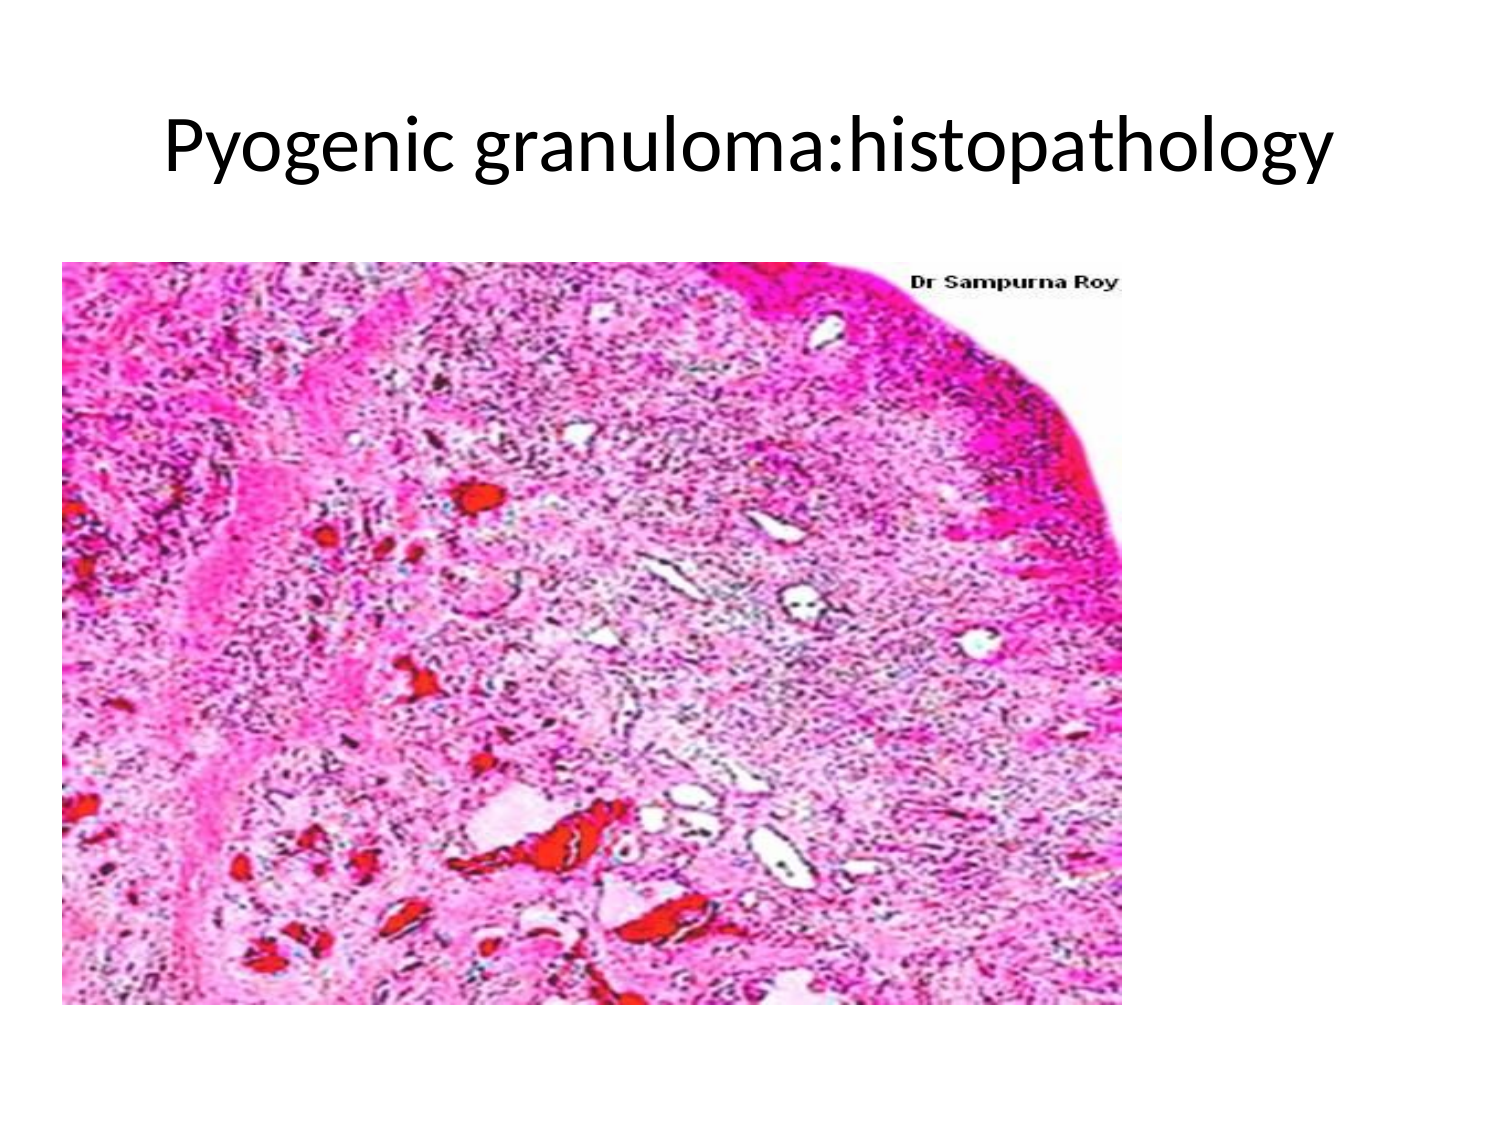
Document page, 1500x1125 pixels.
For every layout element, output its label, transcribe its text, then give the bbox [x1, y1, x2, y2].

title Pyogenic granuloma:histopathology [75, 45, 1425, 233]
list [62, 262, 1123, 1006]
